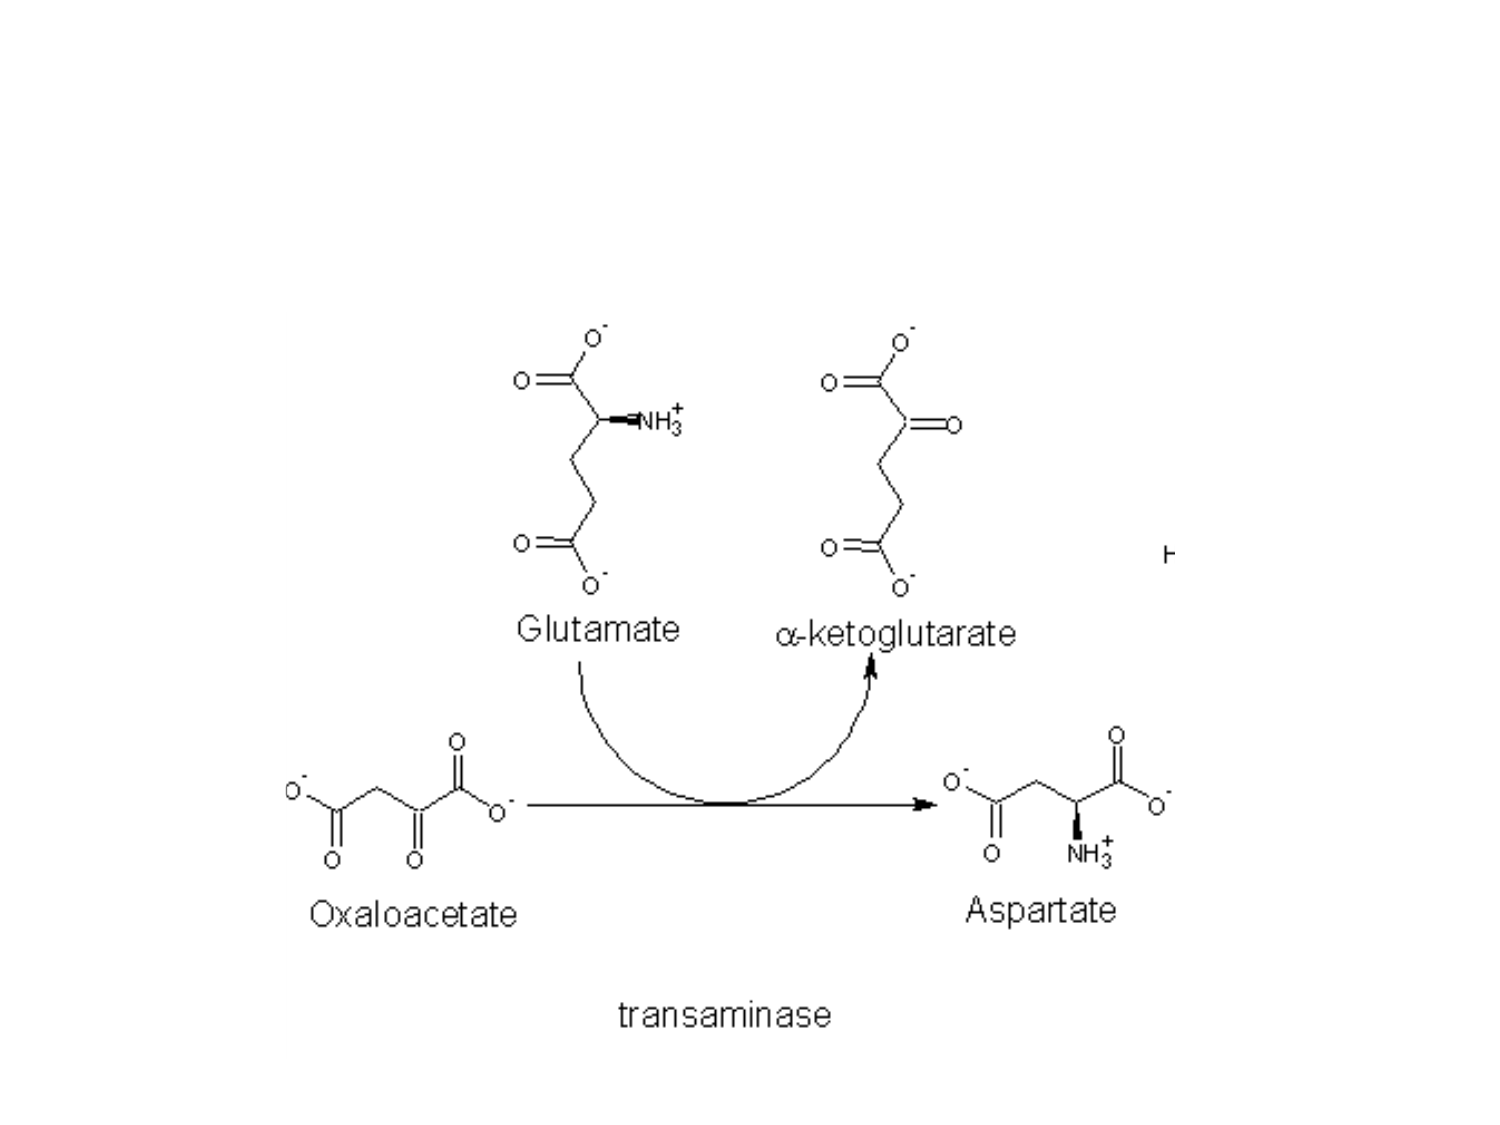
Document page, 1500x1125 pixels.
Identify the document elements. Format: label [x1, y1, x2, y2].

list [285, 312, 1176, 1059]
